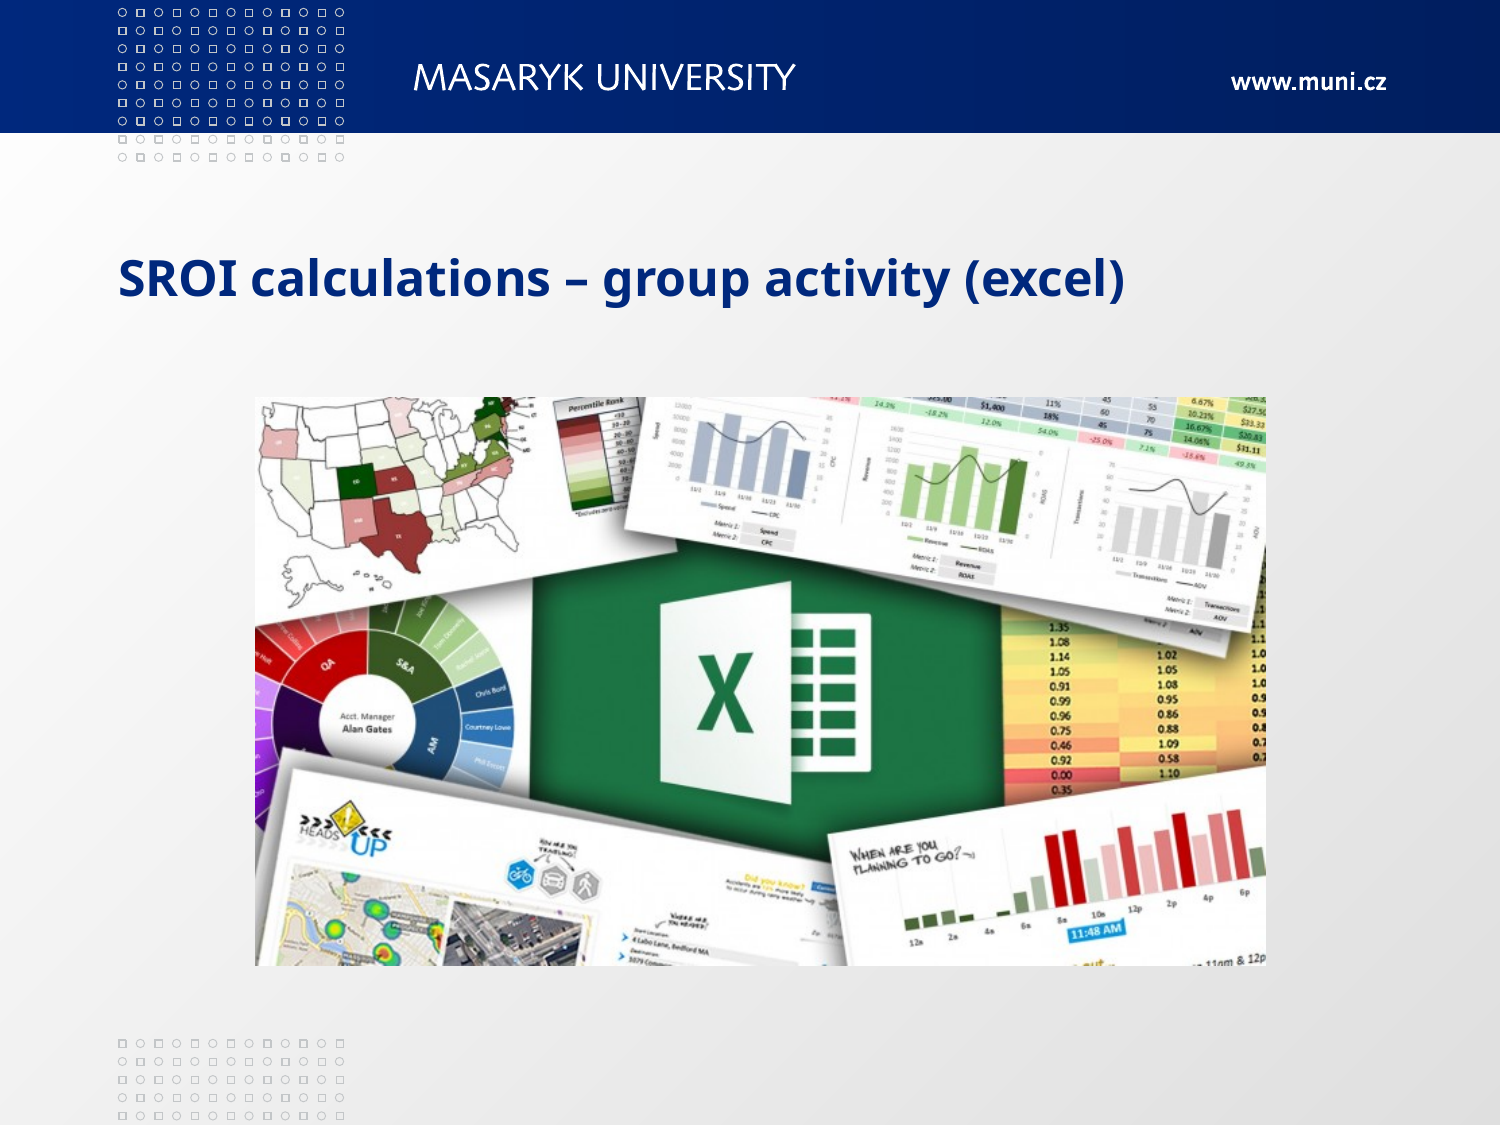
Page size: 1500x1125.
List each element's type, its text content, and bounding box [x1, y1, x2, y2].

picture [255, 396, 1266, 966]
title SROI calculations – group activity (excel) [117, 207, 1403, 315]
